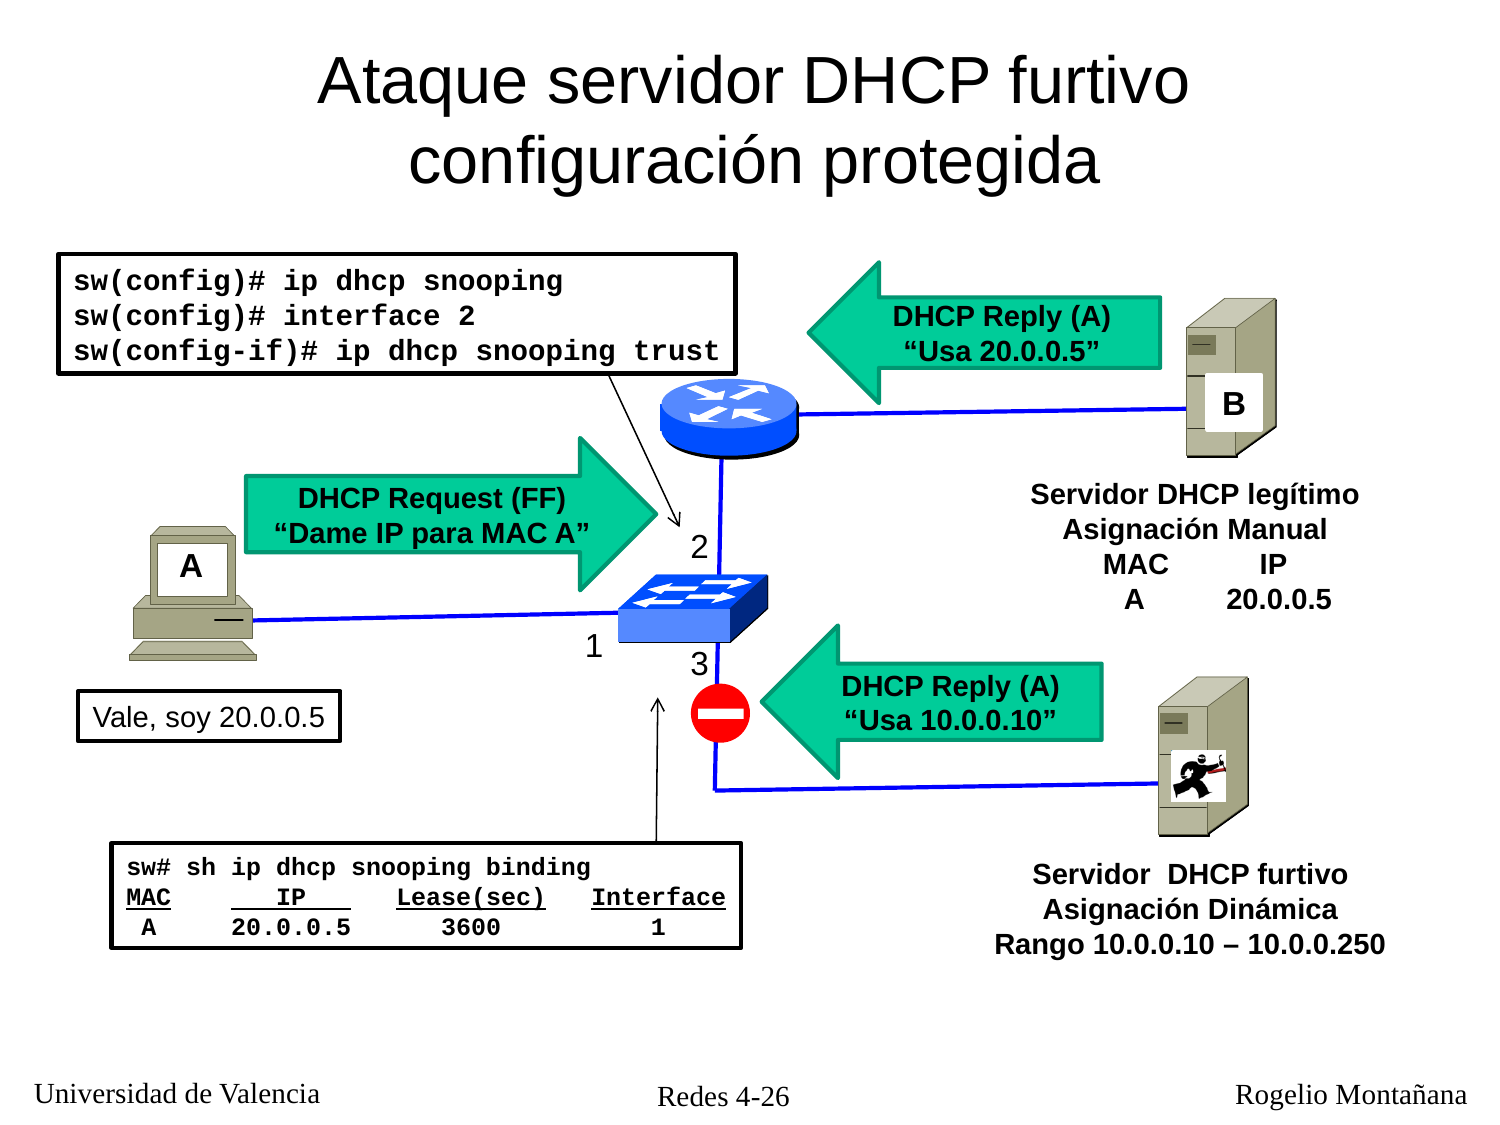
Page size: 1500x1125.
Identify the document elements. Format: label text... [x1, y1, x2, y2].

picture [1185, 297, 1278, 458]
picture [1157, 675, 1250, 837]
text_box DHCP Request (FF) “Dame IP para MAC A” [243, 473, 659, 593]
text_box 3 [718, 652, 724, 682]
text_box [550, 398, 727, 481]
text_box sw# sh ip dhcp snooping binding MAC IP Lease(sec) Interface A 20.0.0.5 3600 1 [109, 841, 743, 950]
title Ataque servidor DHCP furtivo configuración protegida [116, 23, 1393, 212]
text_box 1 [570, 617, 619, 672]
picture [617, 574, 769, 643]
text_box Servidor DHCP legítimo Asignación Manual MAC IP A 20.0.0.5 [925, 467, 1465, 623]
text_box Vale, soy 20.0.0.5 [76, 689, 342, 743]
text_box DHCP Reply (A) “Usa 10.0.0.10” [759, 623, 1104, 780]
picture [128, 525, 258, 662]
picture [655, 374, 809, 469]
text_box sw(config)# ip dhcp snooping sw(config)# interface 2 sw(config-if)# ip dhcp snooping trust [56, 252, 738, 376]
text_box 3 [675, 652, 717, 690]
text_box Servidor DHCP furtivo Asignación Dinámica Rango 10.0.0.10 – 10.0.0.250 [951, 848, 1430, 968]
text_box DHCP Reply (A) “Usa 20.0.0.5” [806, 260, 1163, 406]
text_box 2 [675, 517, 724, 573]
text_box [690, 683, 751, 743]
